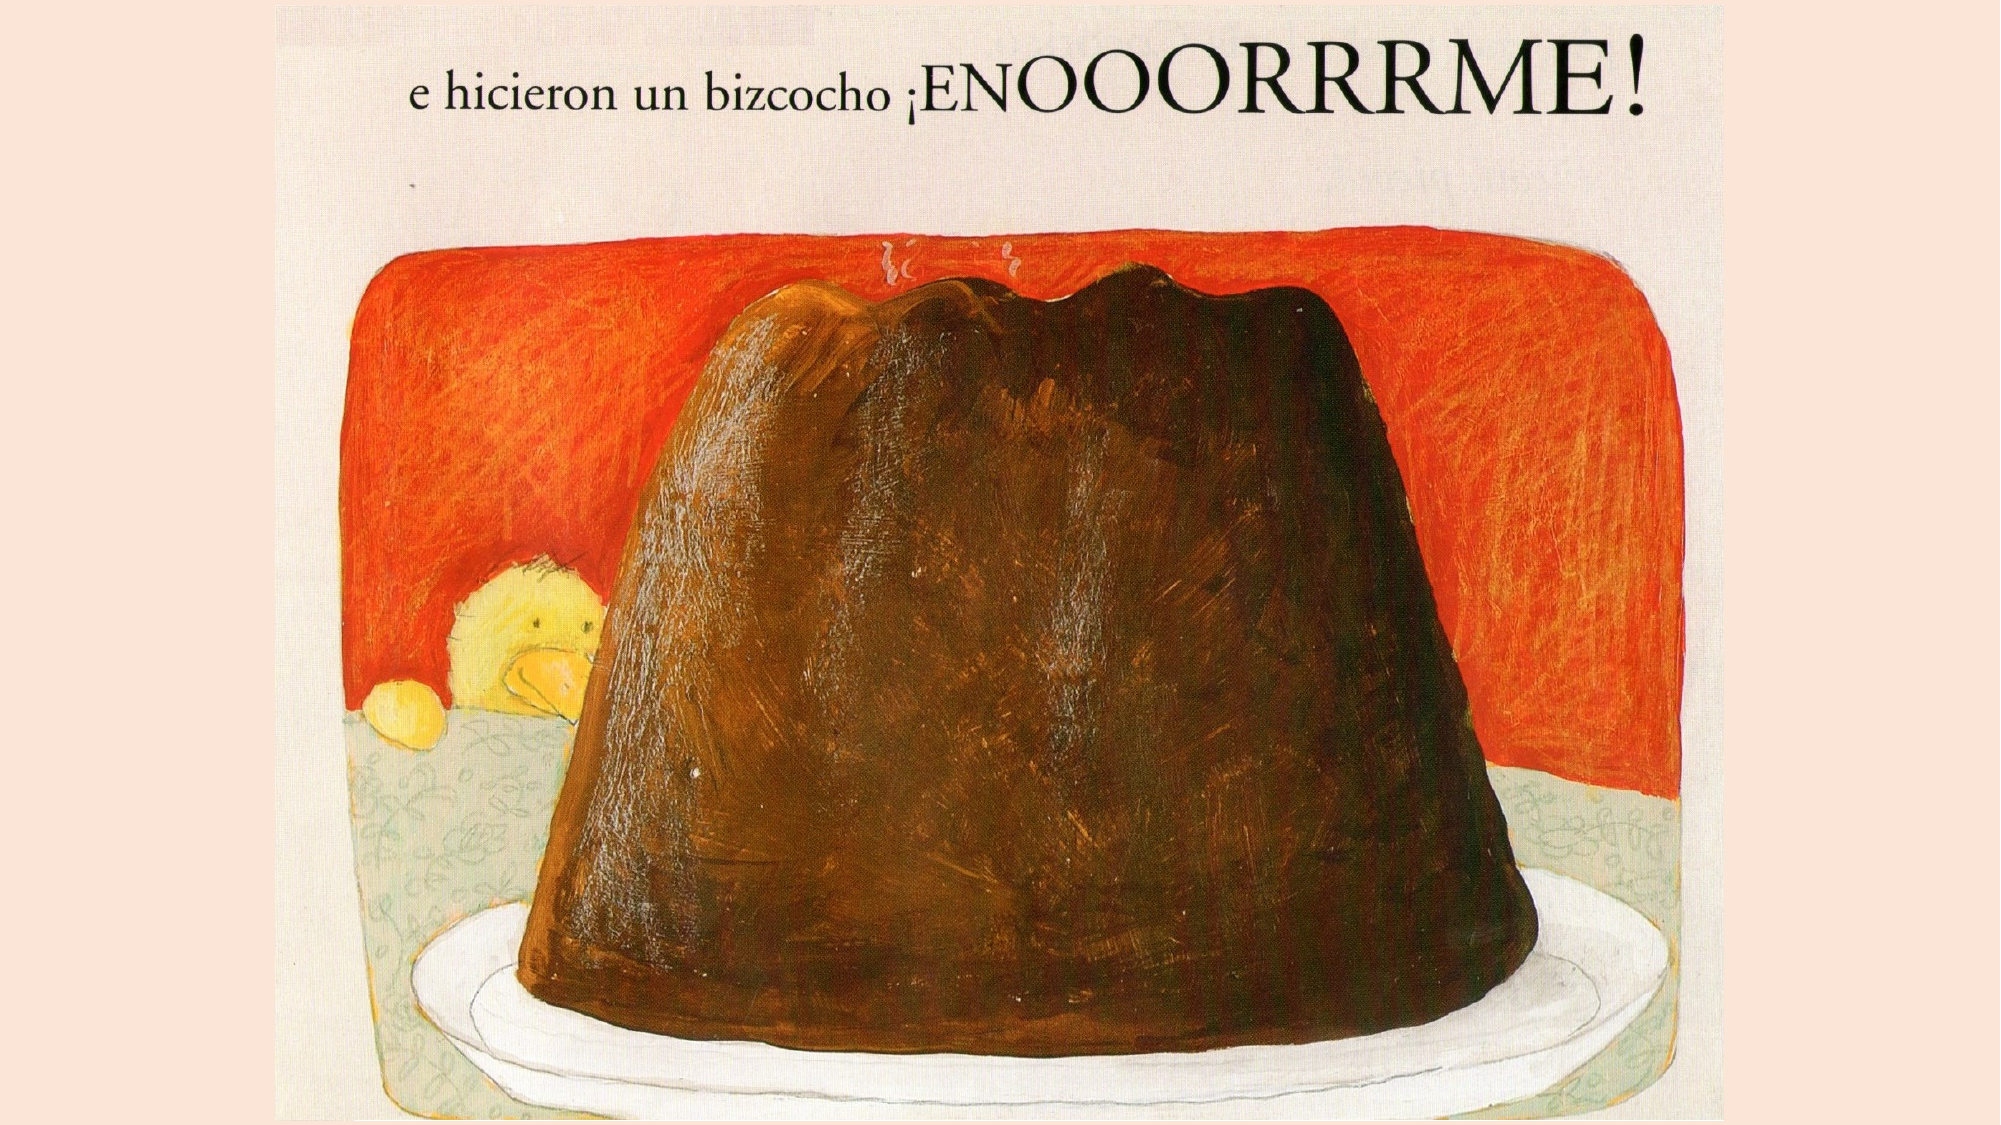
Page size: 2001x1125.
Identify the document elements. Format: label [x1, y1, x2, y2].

picture [275, 5, 1724, 1121]
